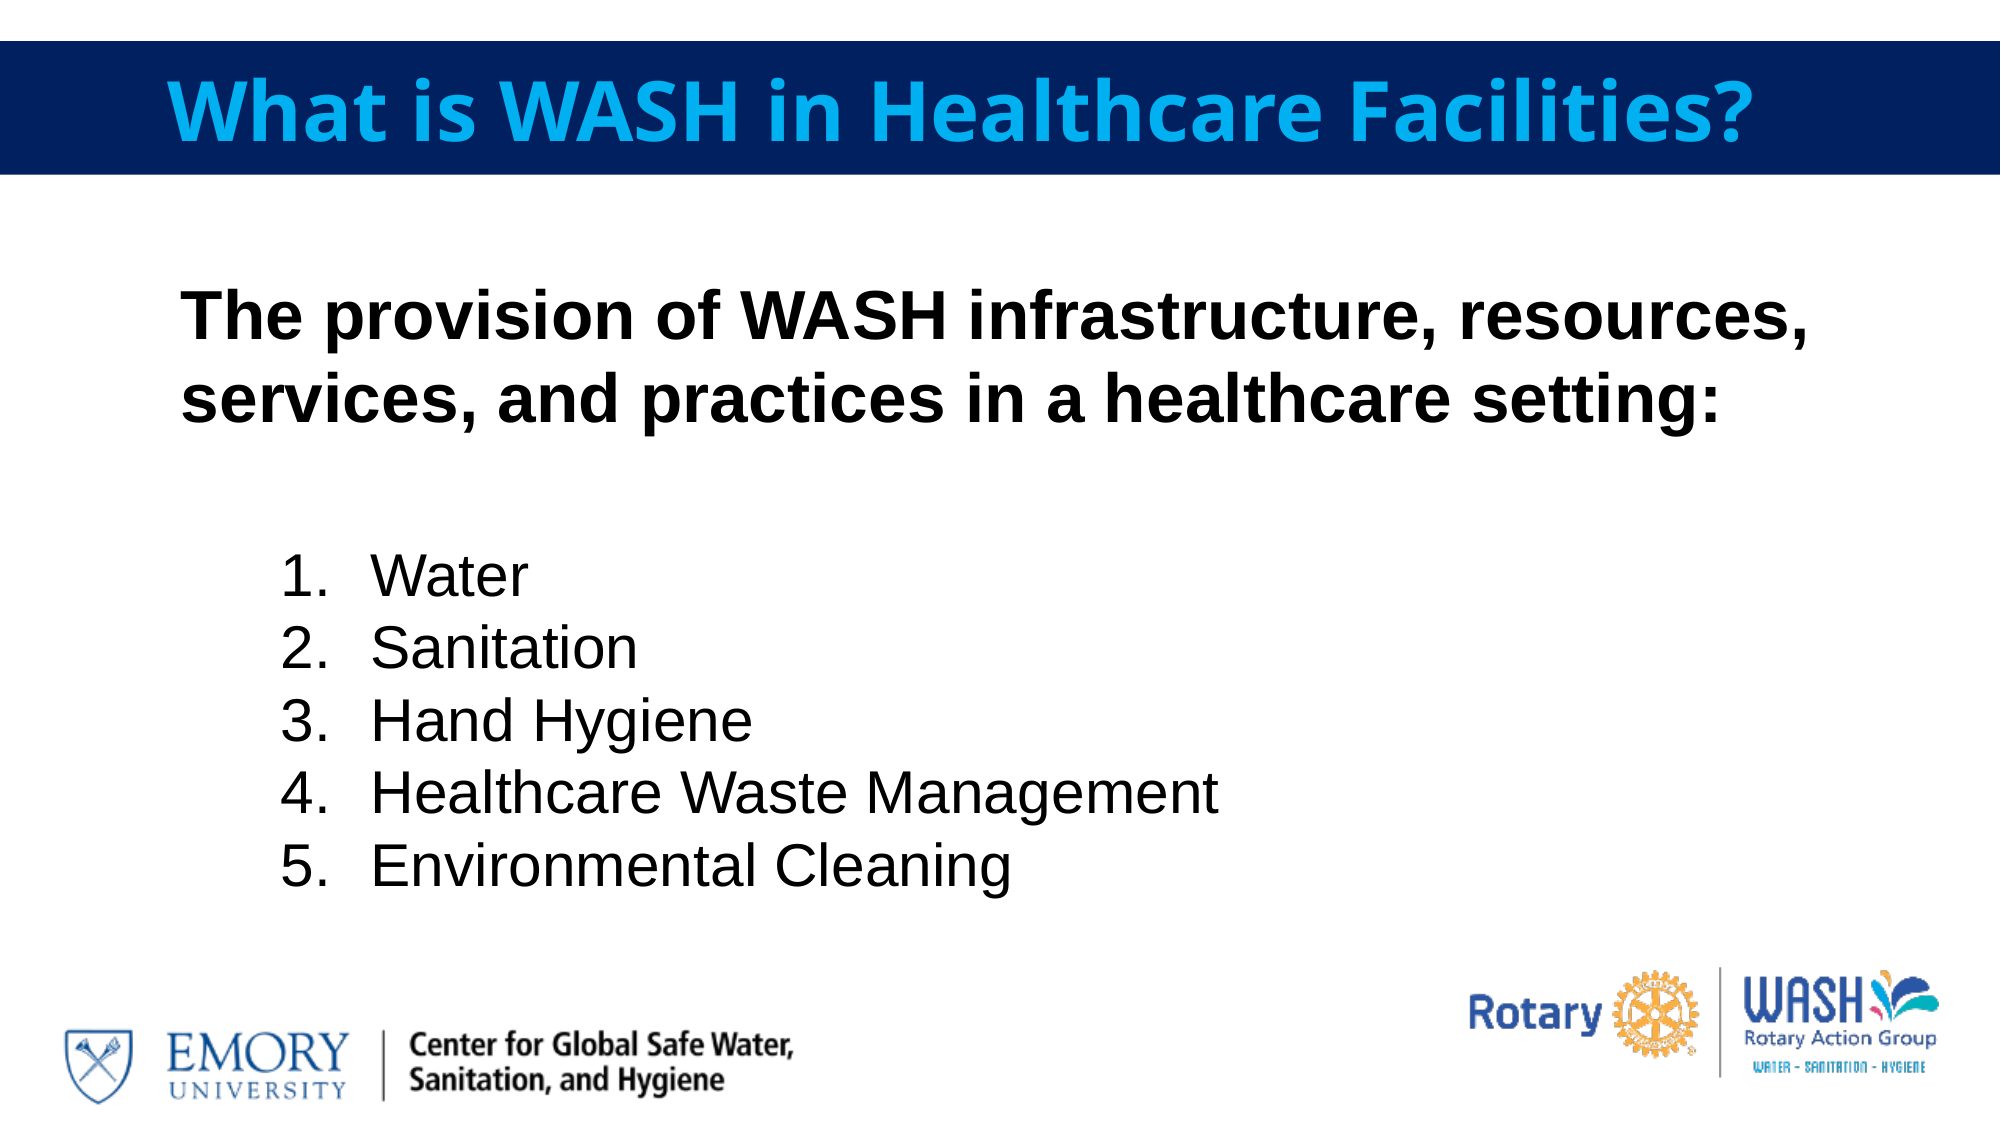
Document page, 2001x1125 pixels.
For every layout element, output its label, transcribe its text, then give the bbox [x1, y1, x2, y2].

text_box Water Sanitation Hand Hygiene Healthcare Waste Management Environmental Cleaning [266, 528, 1734, 906]
picture [50, 1018, 809, 1114]
list The provision of WASH infrastructure, resources, services, and practices in a healthcare setting: [165, 262, 1835, 1067]
picture [1461, 941, 1950, 1109]
text_box What is WASH in Healthcare Facilities? [0, 41, 2000, 175]
